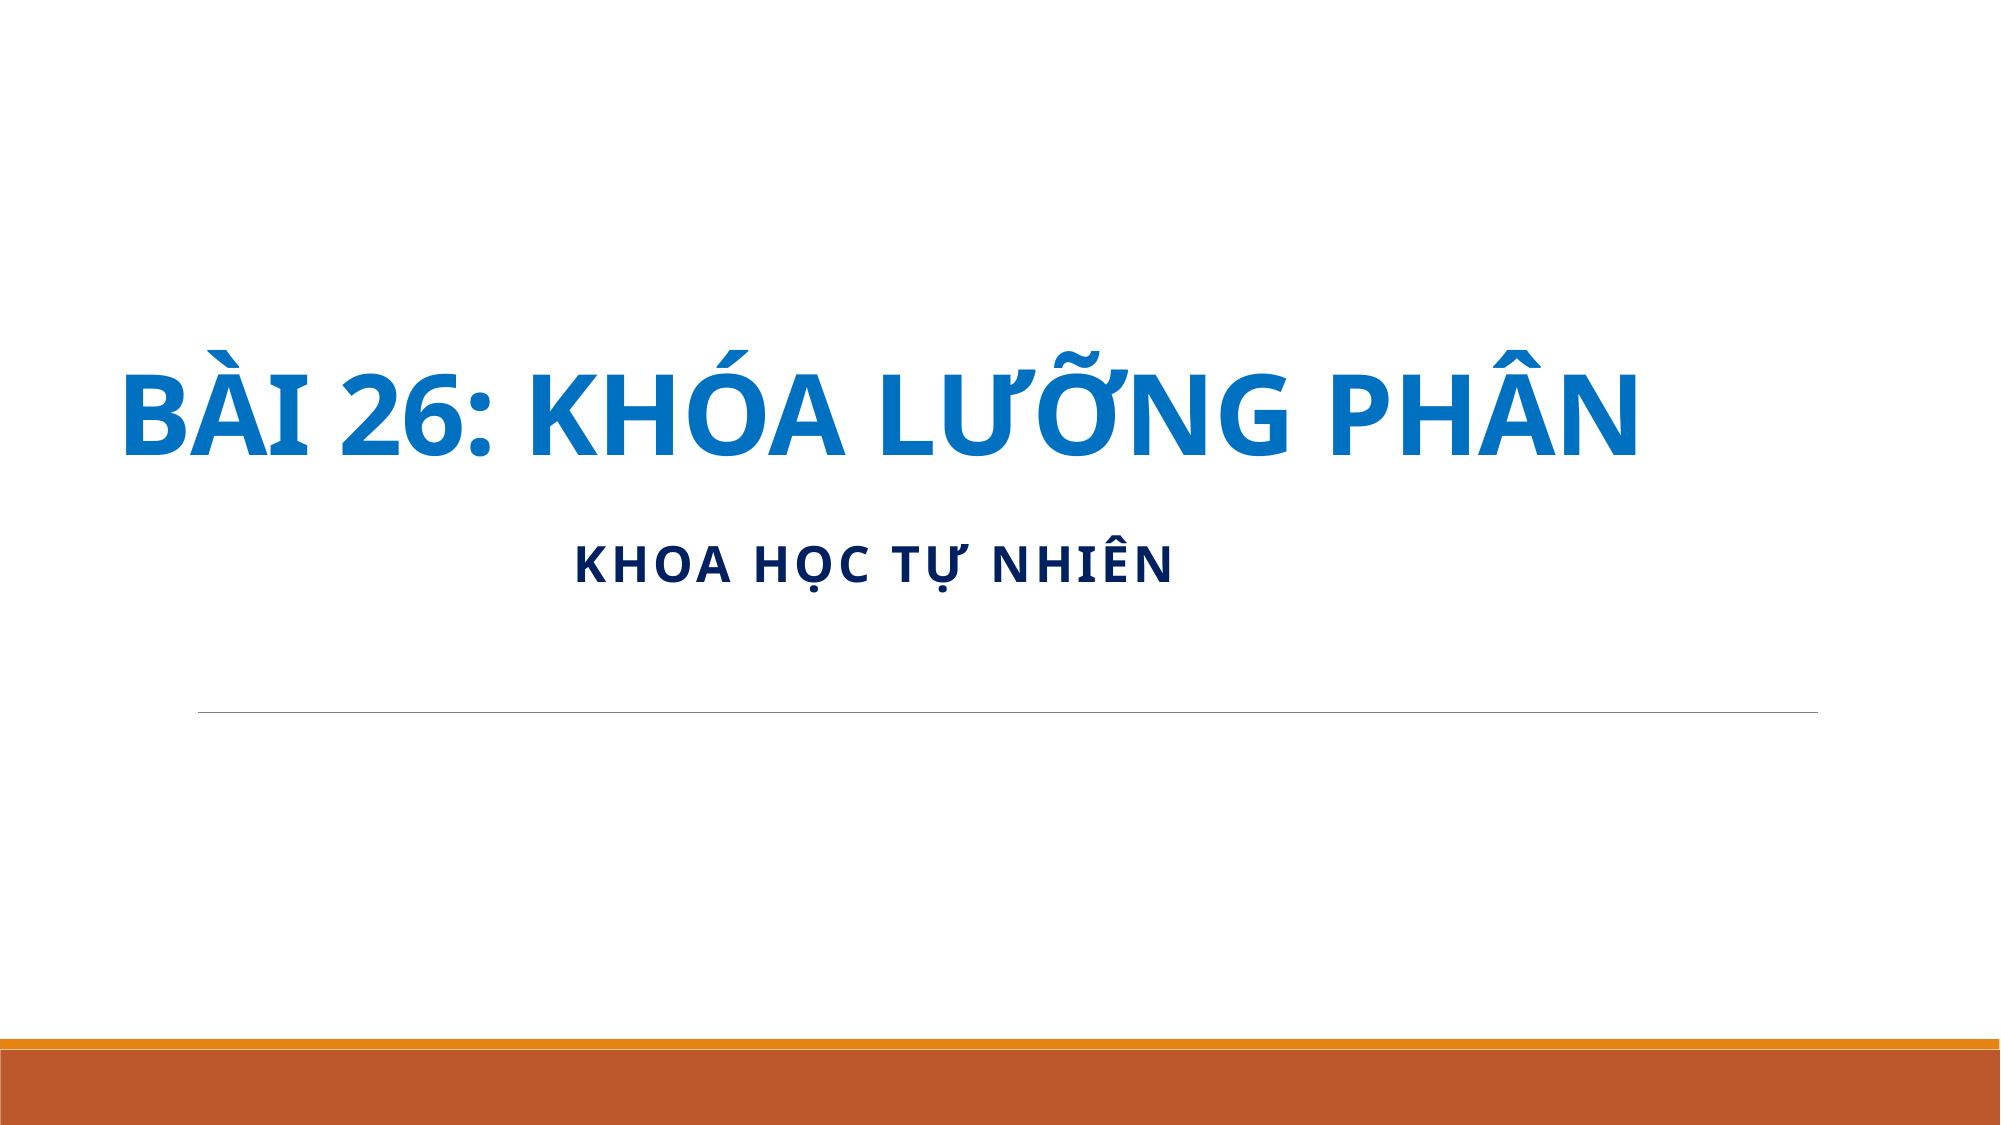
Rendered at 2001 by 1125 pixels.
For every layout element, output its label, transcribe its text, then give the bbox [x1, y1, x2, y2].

subtitle Khoa học tự nhiên [180, 532, 1831, 720]
title BÀI 26: KHÓA LƯỠNG PHÂN [101, 124, 1921, 486]
